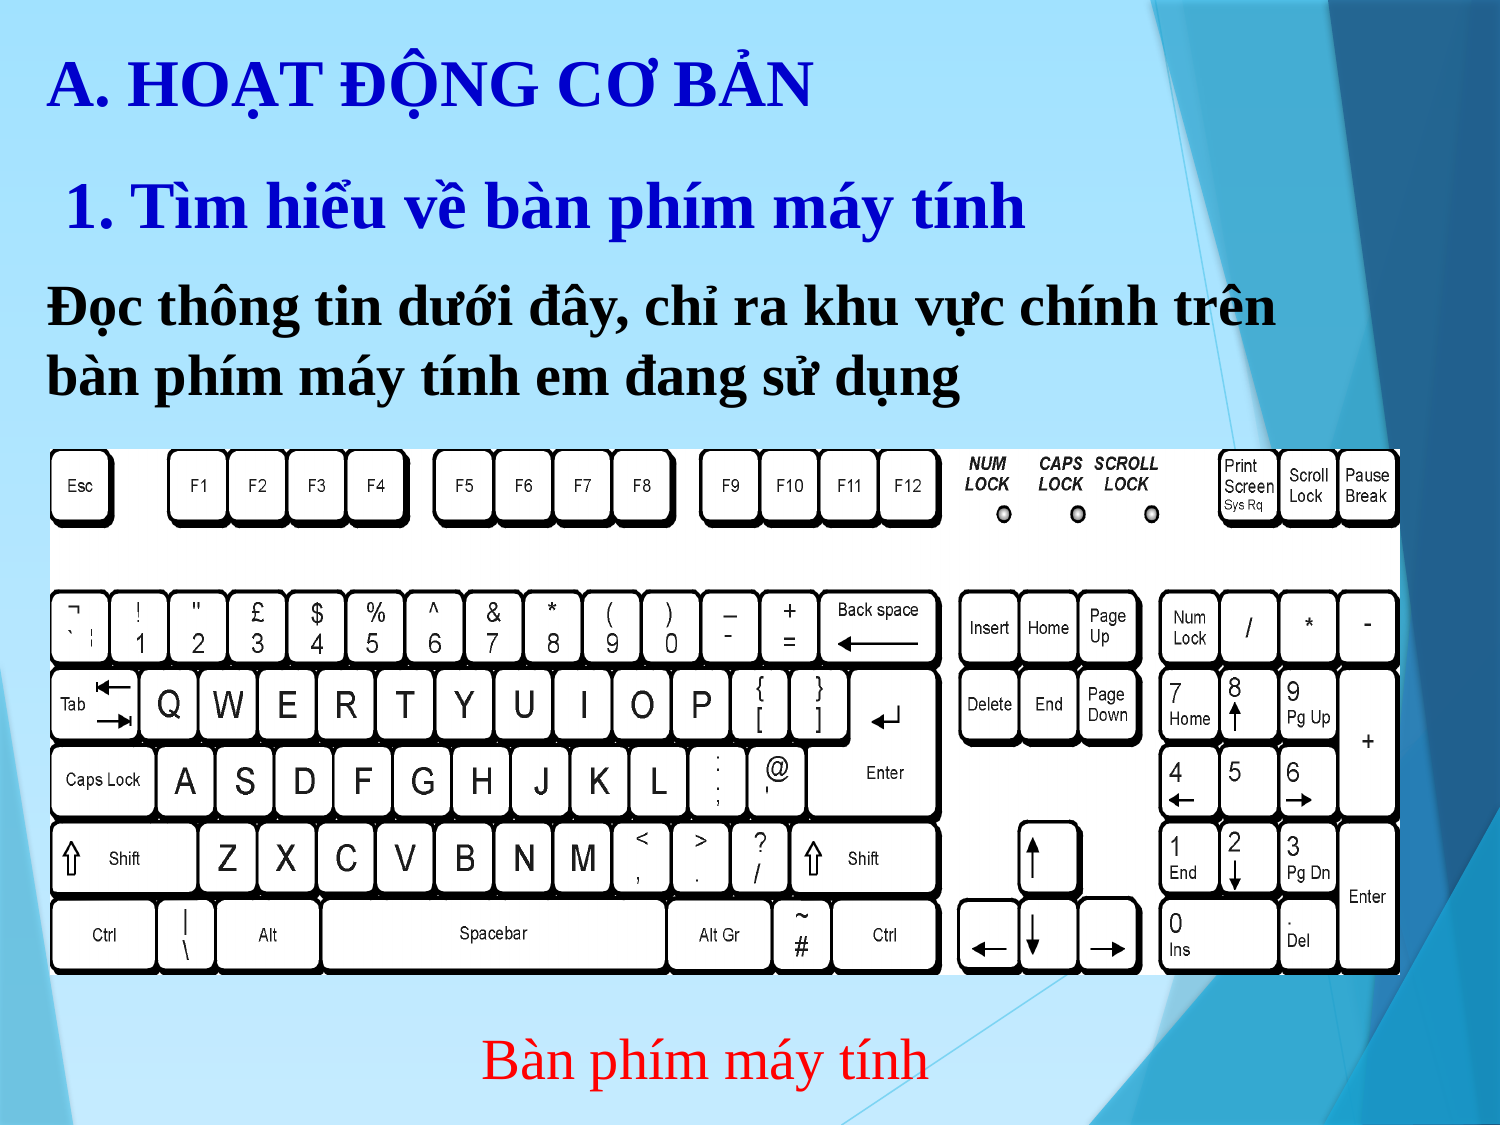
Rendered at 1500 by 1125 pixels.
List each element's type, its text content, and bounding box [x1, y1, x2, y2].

text_box Đọc thông tin dưới đây, chỉ ra khu vực chính trên bàn phím máy tính em đang sử dụng [31, 275, 1332, 400]
text_box 1. Tìm hiểu về bàn phím máy tính [50, 154, 1138, 249]
picture [49, 449, 1401, 976]
text_box A. HOẠT ĐỘNG CƠ BẢN [31, 35, 1332, 125]
text_box Bàn phím máy tính [337, 1014, 1075, 1099]
